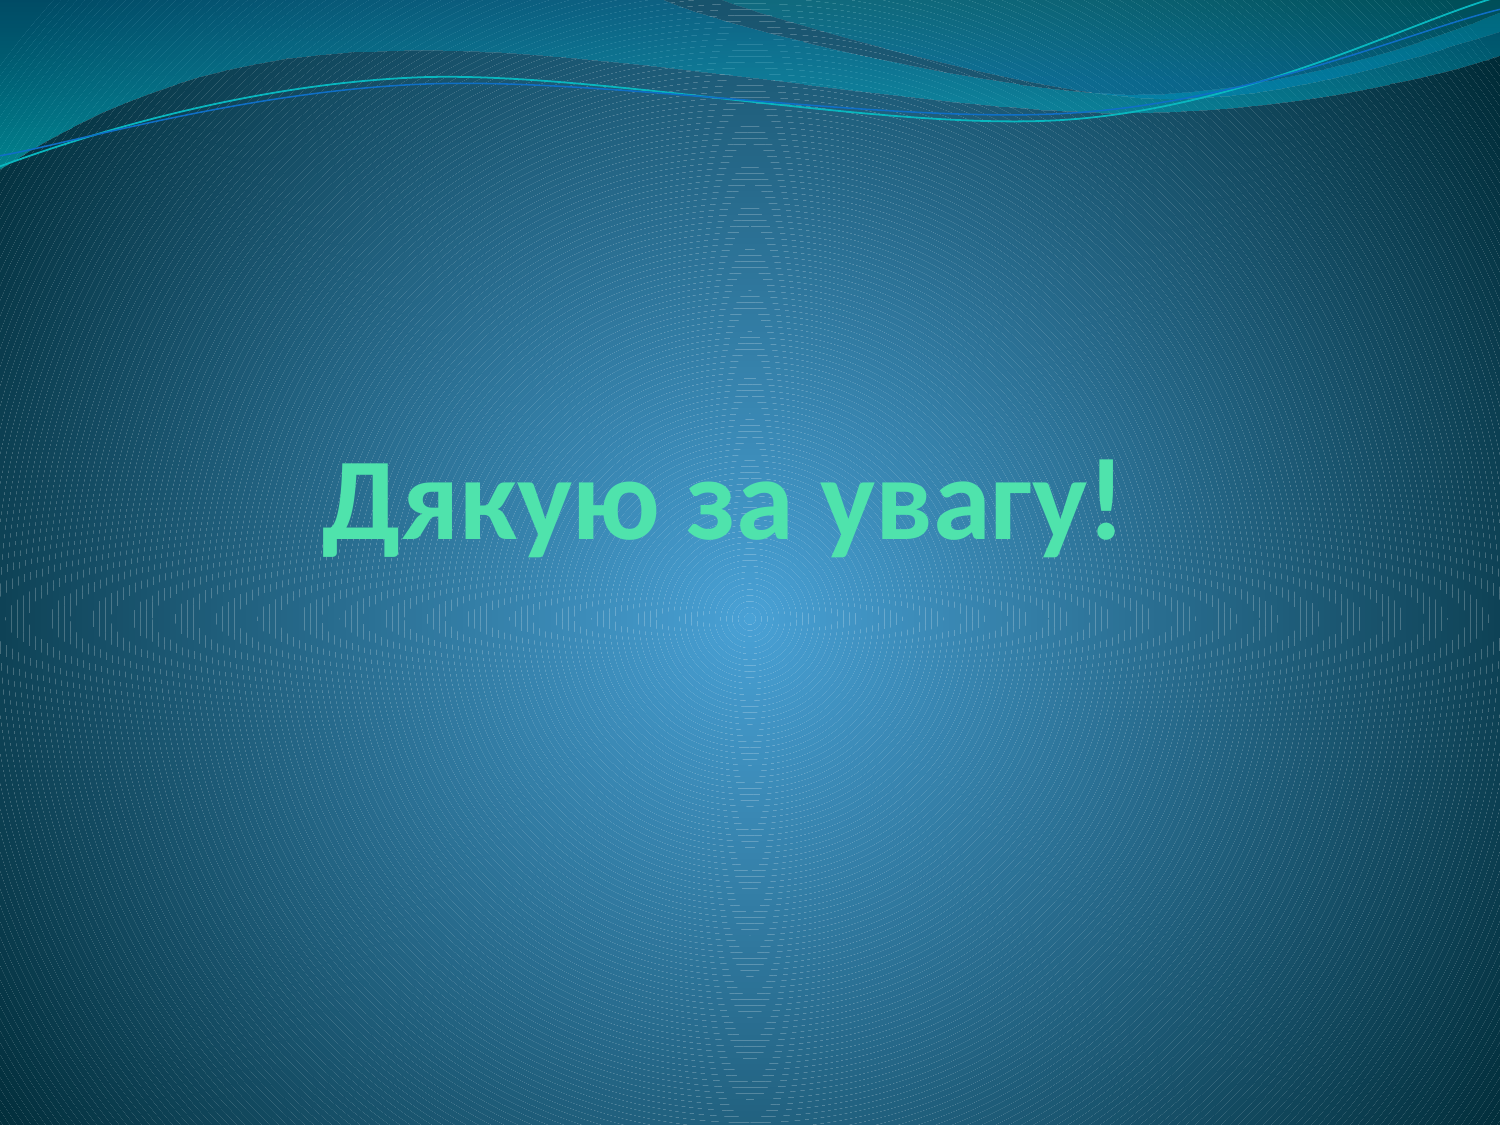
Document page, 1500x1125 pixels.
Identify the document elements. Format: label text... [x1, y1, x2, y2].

title Дякую за увагу! [86, 164, 1362, 563]
